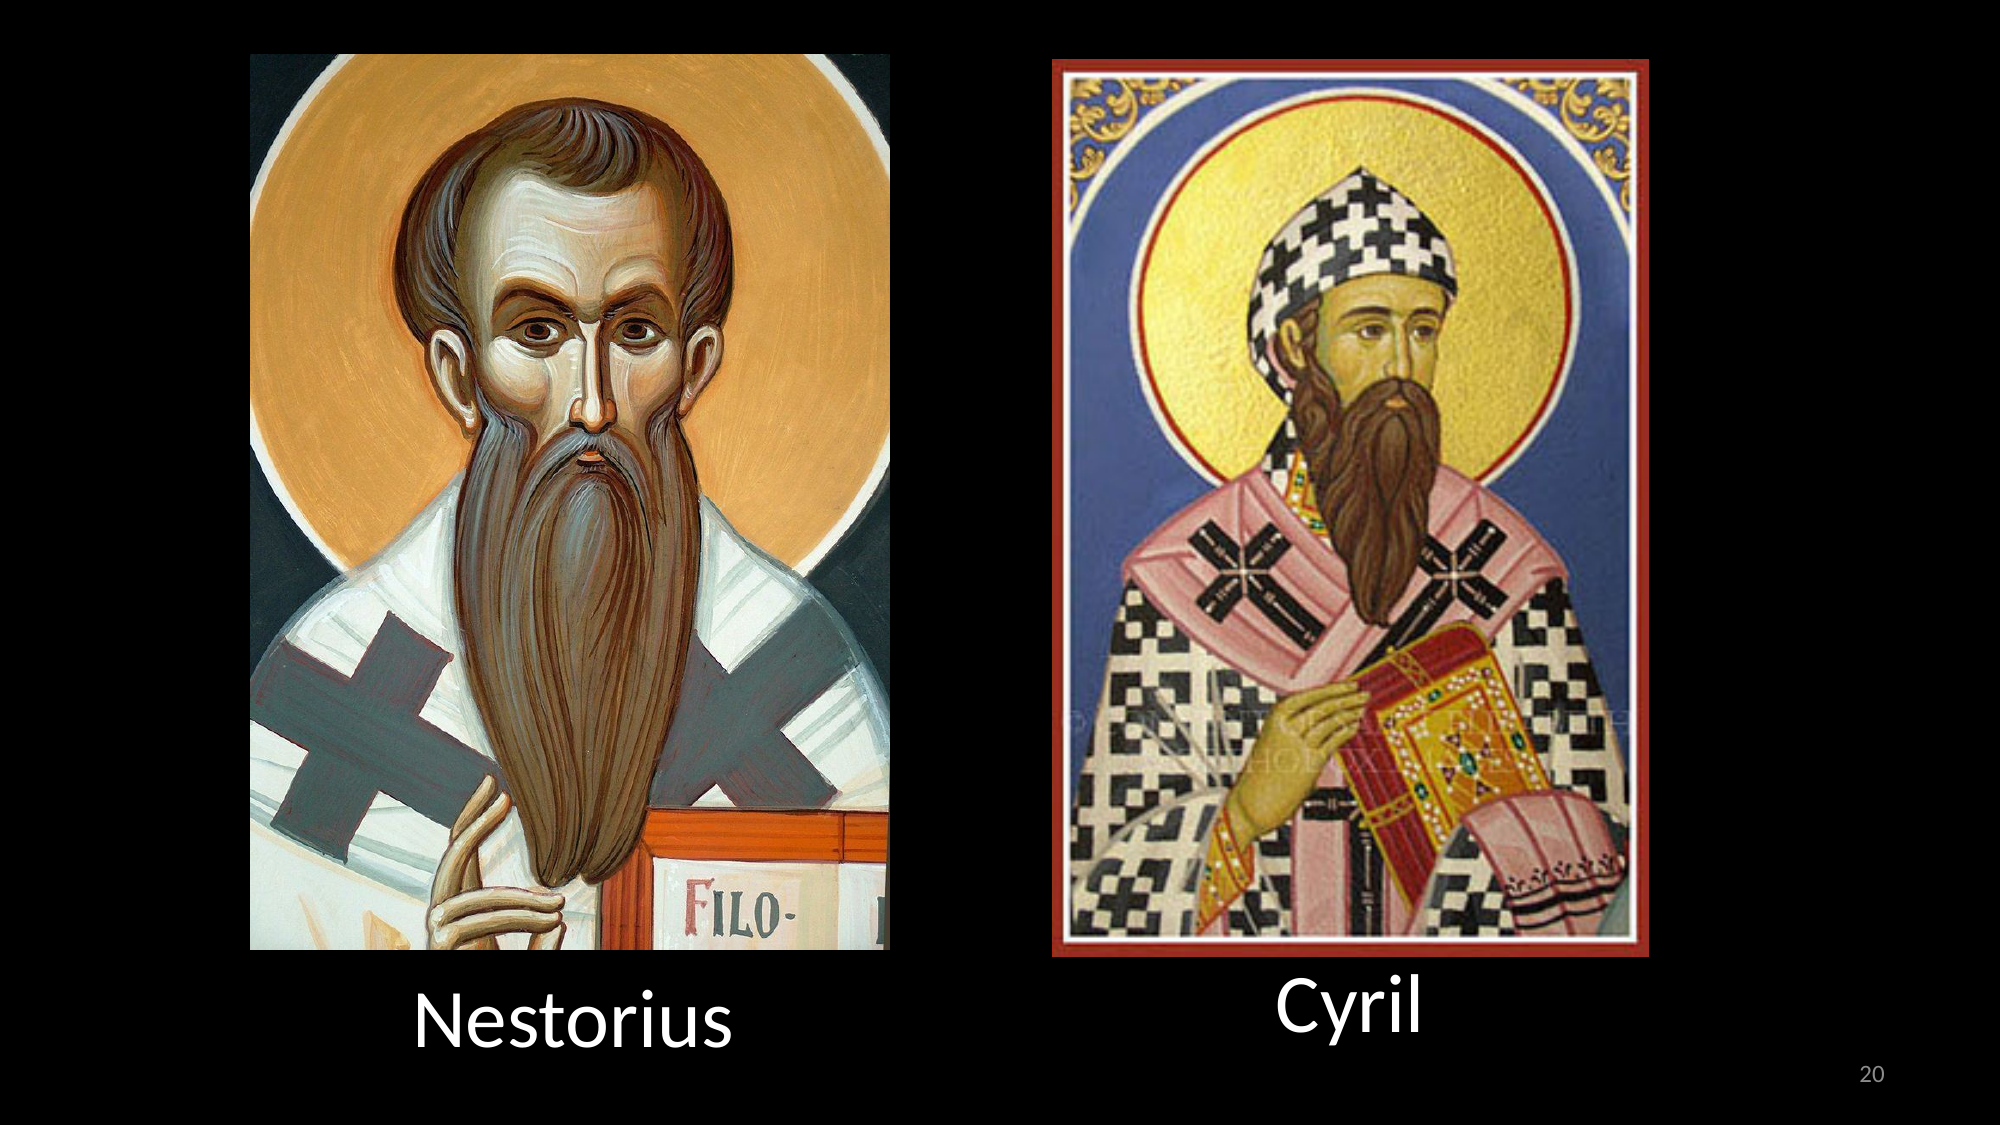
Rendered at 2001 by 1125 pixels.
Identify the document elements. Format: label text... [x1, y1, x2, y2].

picture [250, 53, 890, 951]
text_box Nestorius [397, 959, 765, 1072]
slide_number 20 [1433, 1042, 1900, 1103]
text_box Cyril [1260, 966, 1440, 1057]
picture [1051, 59, 1649, 957]
